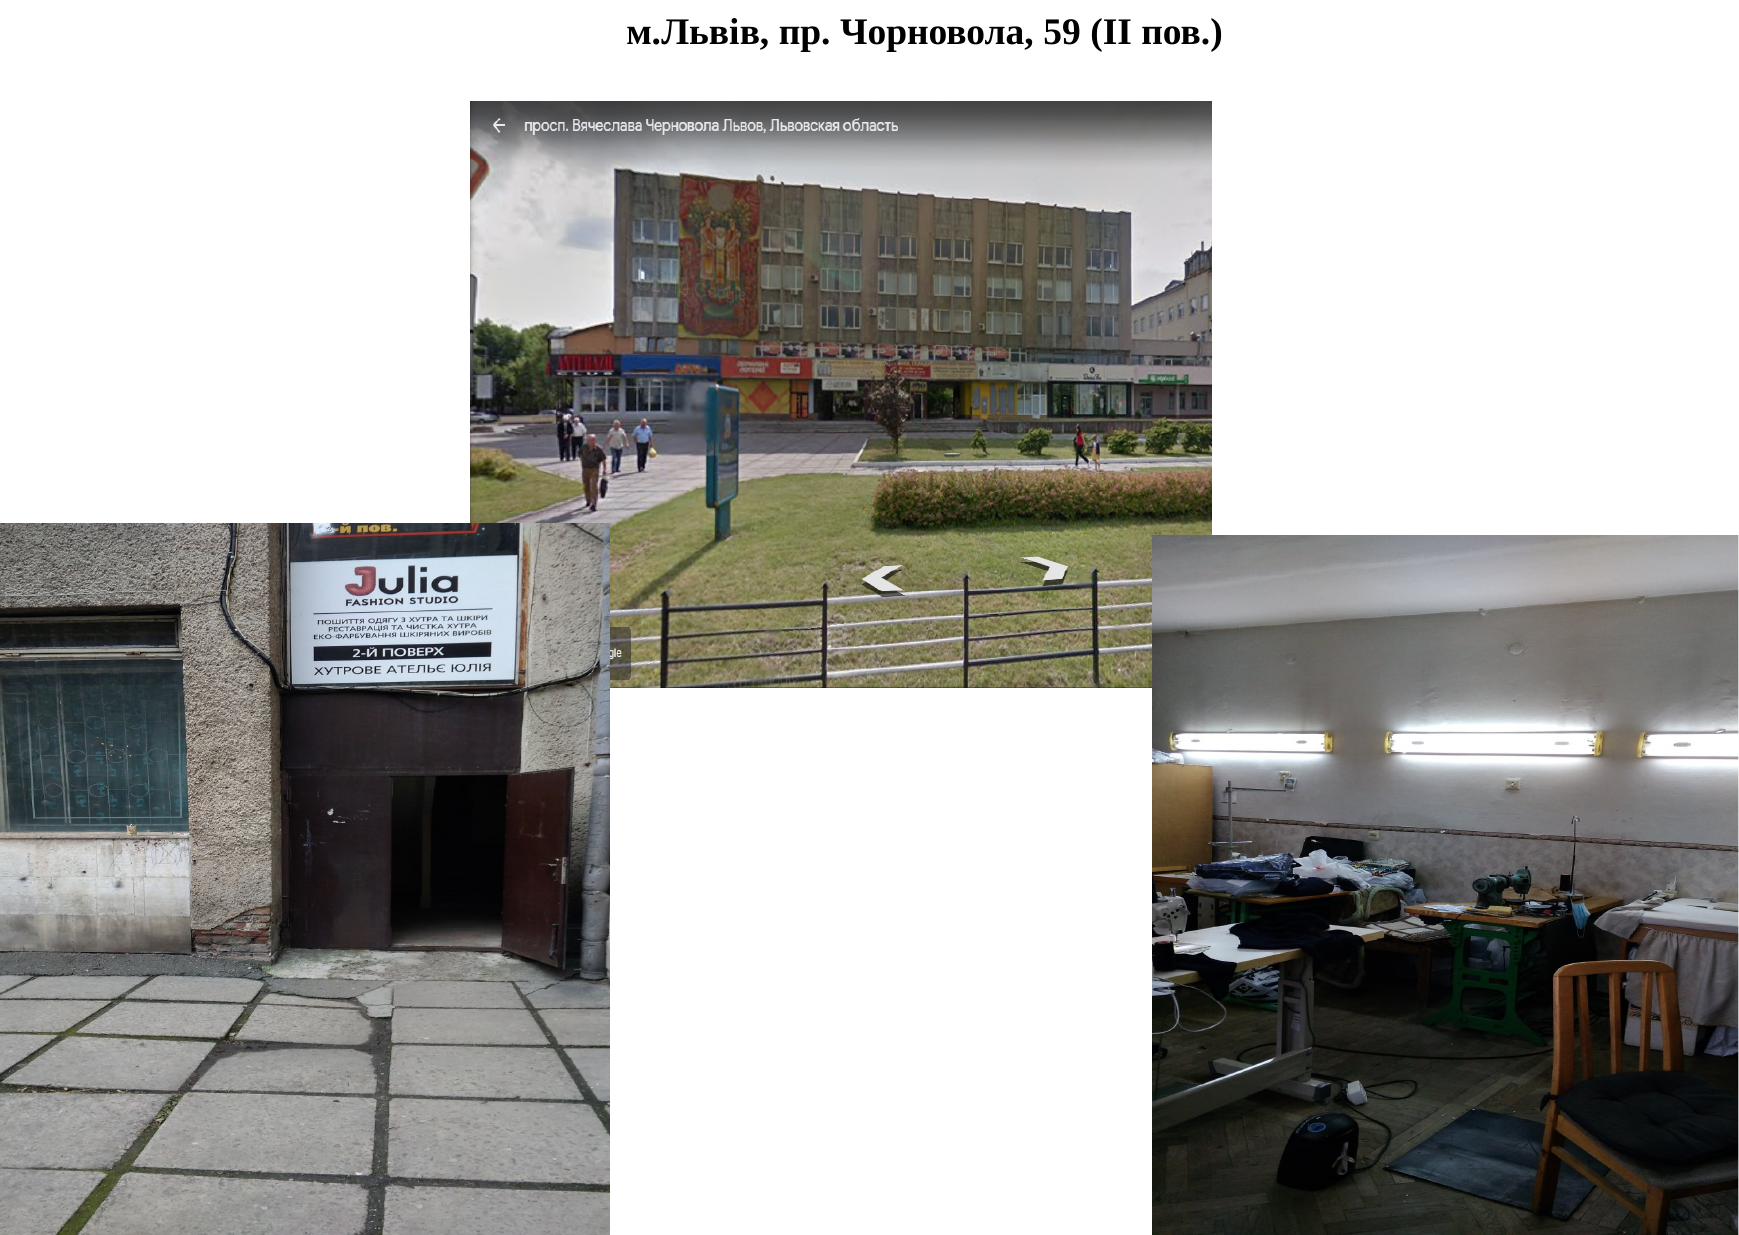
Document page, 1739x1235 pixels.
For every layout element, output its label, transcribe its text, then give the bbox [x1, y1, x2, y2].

text_box м.Львів, пр. Чорновола, 59 (ІІ пов.) [611, 0, 1315, 60]
picture [0, 101, 1739, 1235]
